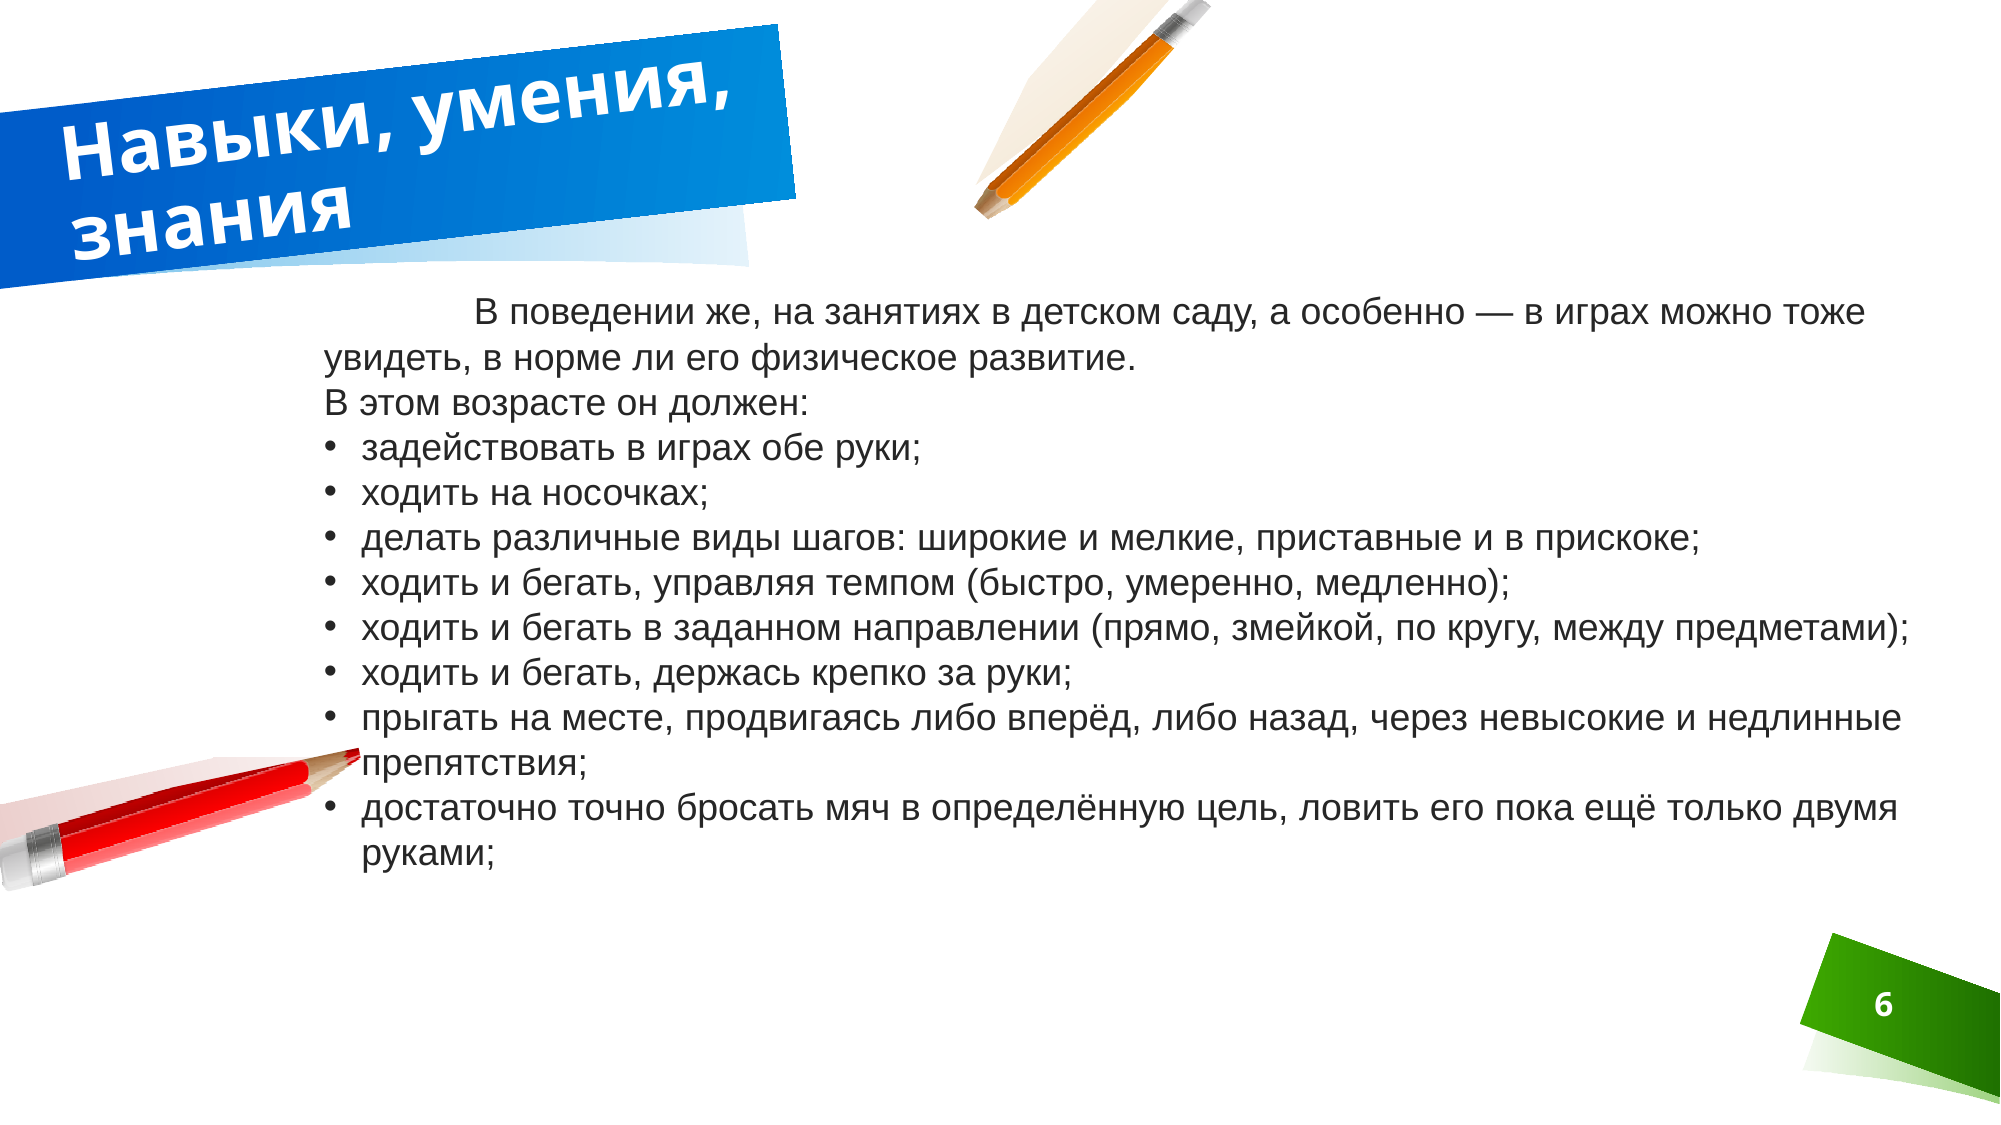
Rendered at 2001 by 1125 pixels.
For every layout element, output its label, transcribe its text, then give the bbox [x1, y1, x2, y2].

picture [956, 0, 1217, 237]
picture [0, 758, 308, 894]
list В поведении же, на занятиях в детском саду, а особенно — в играх можно тоже увидеть, в норме ли его физическое развитие. В этом возрасте он должен: задействовать в играх обе руки; ходить на носочках; делать различные виды шагов: широкие и мелкие, приставные и в прискоке; ходить и бегать, управляя темпом (быстро, умеренно, медленно); ходить и бегать в заданном направлении (прямо, змейкой, по кругу, между предметами); ходить и бегать, держась крепко за руки; прыгать на месте, продвигаясь либо вперёд, либо назад, через невысокие и недлинные препятствия; достаточно точно бросать мяч в определённую цель, ловить его пока ещё только двумя руками; [308, 275, 1937, 881]
slide_number 6 [1831, 975, 1937, 1036]
title Навыки, умения, знания [38, 11, 779, 300]
